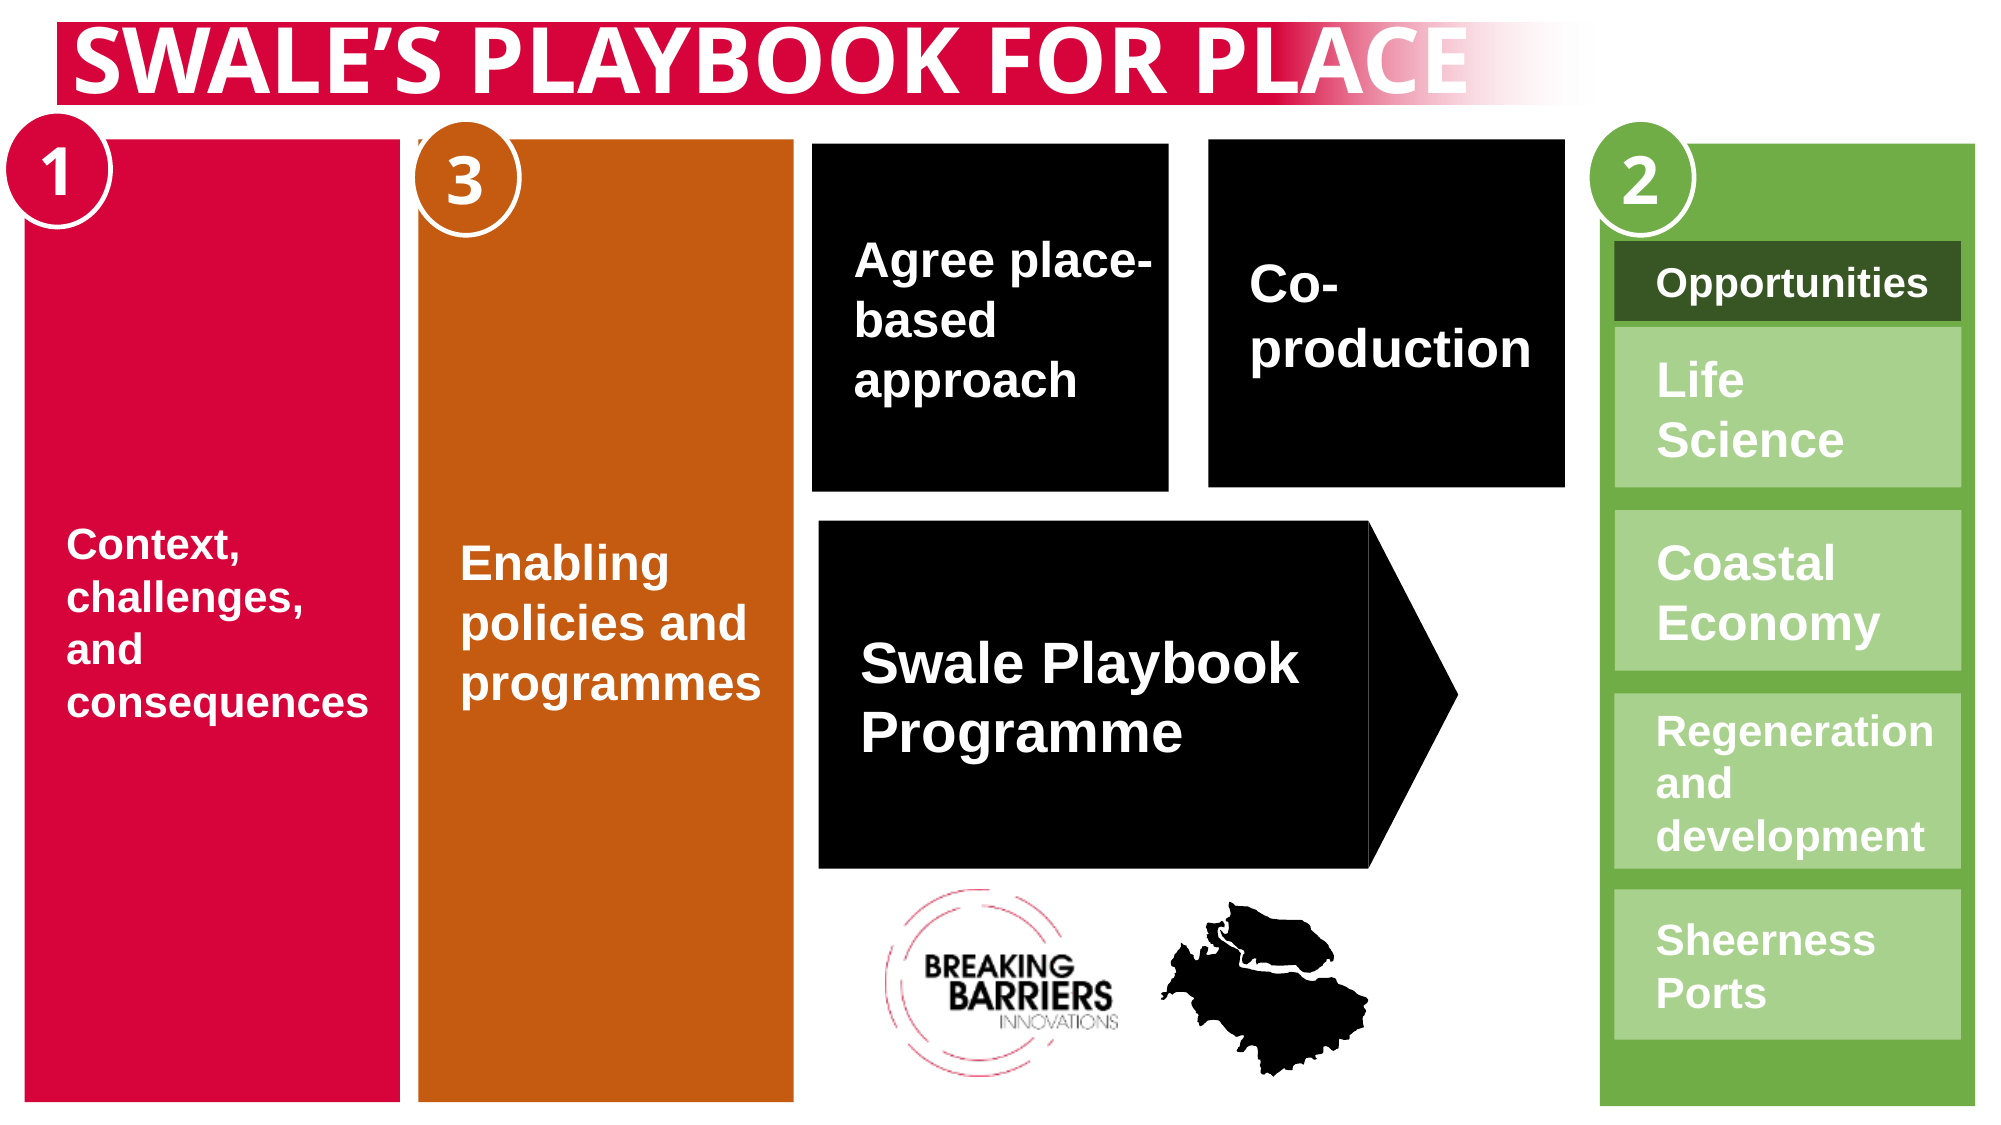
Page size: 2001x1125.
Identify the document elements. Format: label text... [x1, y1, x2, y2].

text_box Coastal Economy [1614, 510, 1962, 671]
text_box 3 [412, 118, 520, 236]
picture [885, 889, 1118, 1077]
text_box Regeneration and development [1614, 693, 1961, 869]
text_box Swale’s Playbook for Place [57, 22, 1597, 105]
text_box Swale Playbook Programme [818, 520, 1367, 869]
text_box Sheerness Ports [1614, 889, 1961, 1040]
text_box Context, challenges, and consequences [24, 139, 400, 1103]
text_box Enabling policies and programmes [418, 139, 794, 1103]
text_box 2 [1586, 118, 1695, 236]
text_box Co-production [1208, 139, 1565, 488]
text_box Opportunities [1614, 241, 1961, 321]
text_box [1599, 143, 1976, 1107]
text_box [1160, 901, 1369, 1077]
text_box 1 [3, 110, 112, 228]
text_box [1367, 520, 1460, 870]
text_box Life Science [1614, 326, 1962, 488]
text_box Agree place-based approach [812, 143, 1169, 492]
